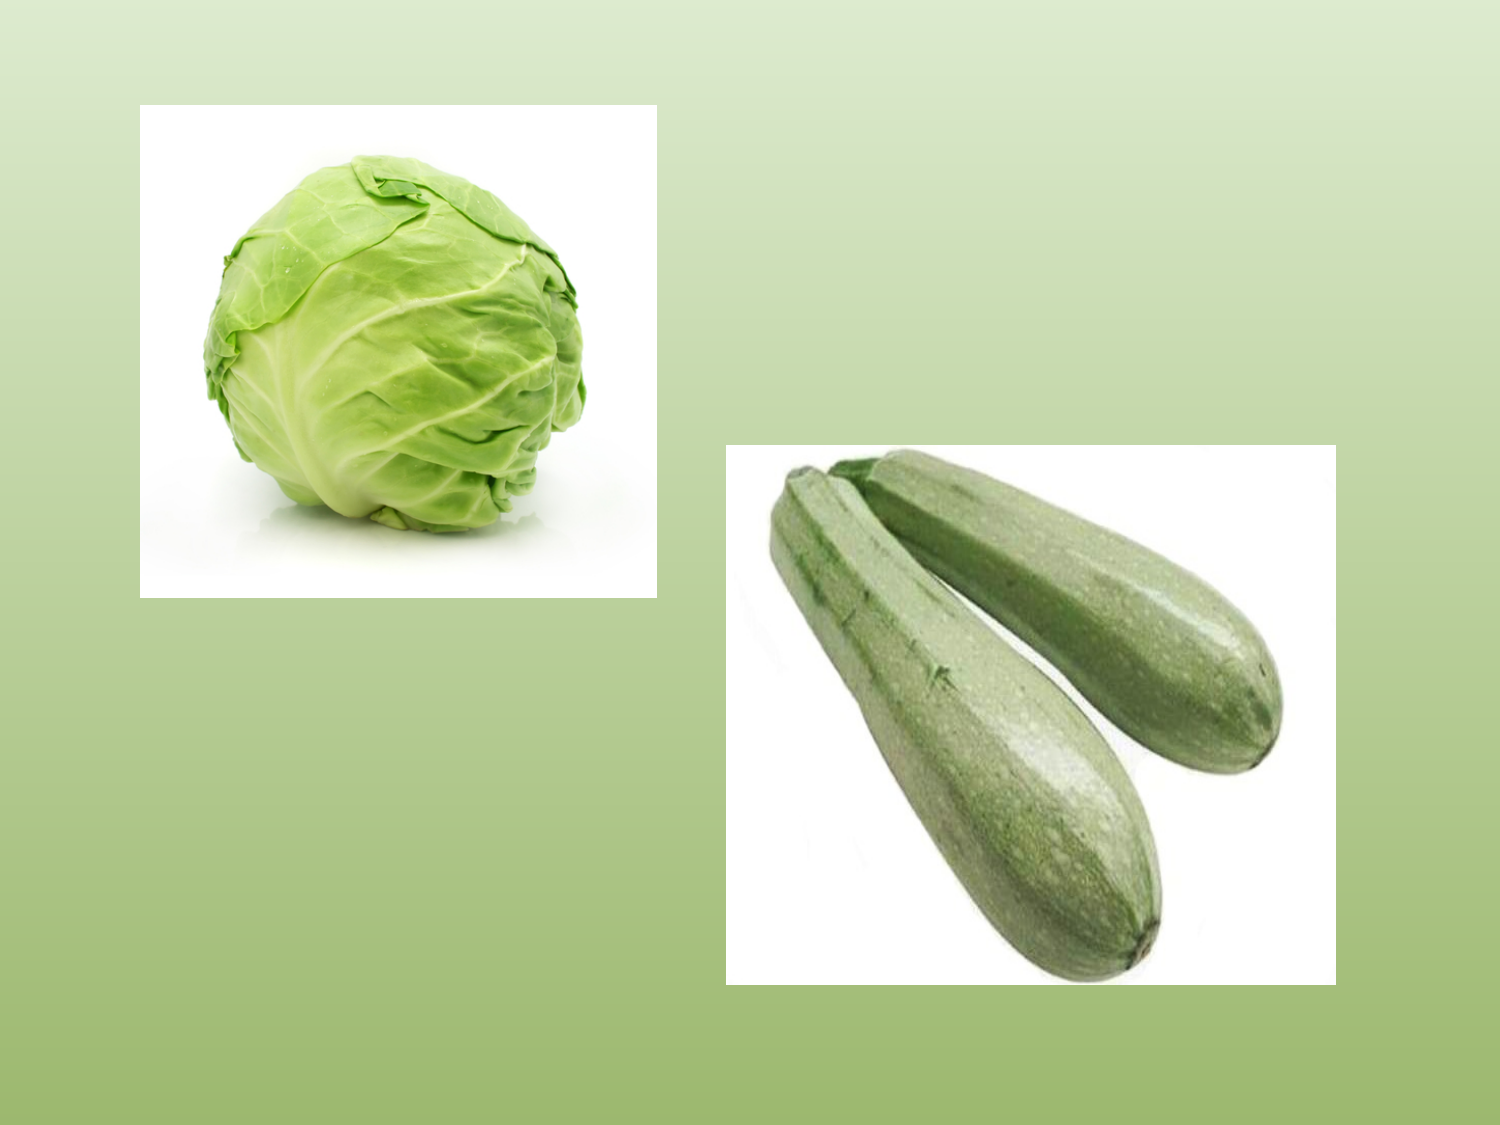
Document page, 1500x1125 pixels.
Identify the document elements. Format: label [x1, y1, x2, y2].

picture [140, 105, 657, 598]
picture [726, 445, 1337, 985]
